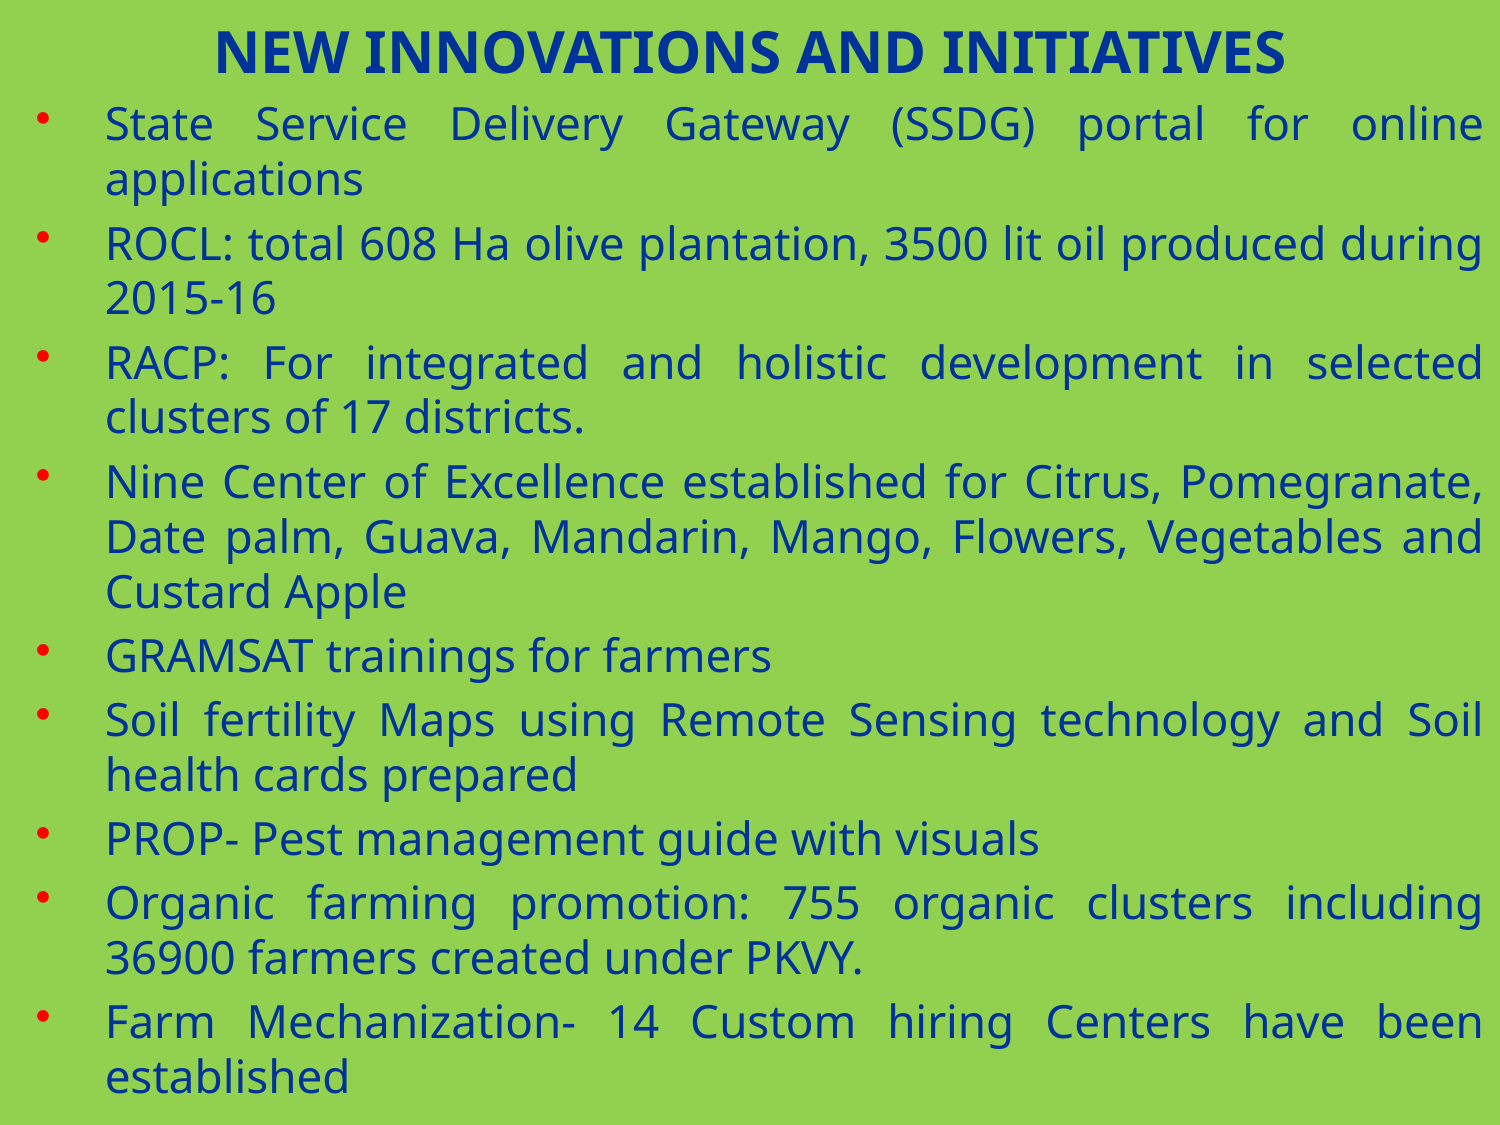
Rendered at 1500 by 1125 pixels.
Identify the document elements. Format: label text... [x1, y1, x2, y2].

title NEW INNOVATIONS AND INITIATIVES [75, 0, 1425, 87]
list State Service Delivery Gateway (SSDG) portal for online applications ROCL: total 608 Ha olive plantation, 3500 lit oil produced during 2015-16 RACP: For integrated and holistic development in selected clusters of 17 districts. Nine Center of Excellence established for Citrus, Pomegranate, Date palm, Guava, Mandarin, Mango, Flowers, Vegetables and Custard Apple GRAMSAT trainings for farmers Soil fertility Maps using Remote Sensing technology and Soil health cards prepared PROP- Pest management guide with visuals Organic farming promotion: 755 organic clusters including 36900 farmers created under PKVY. Farm Mechanization- 14 Custom hiring Centers have been established [0, 87, 1500, 1125]
